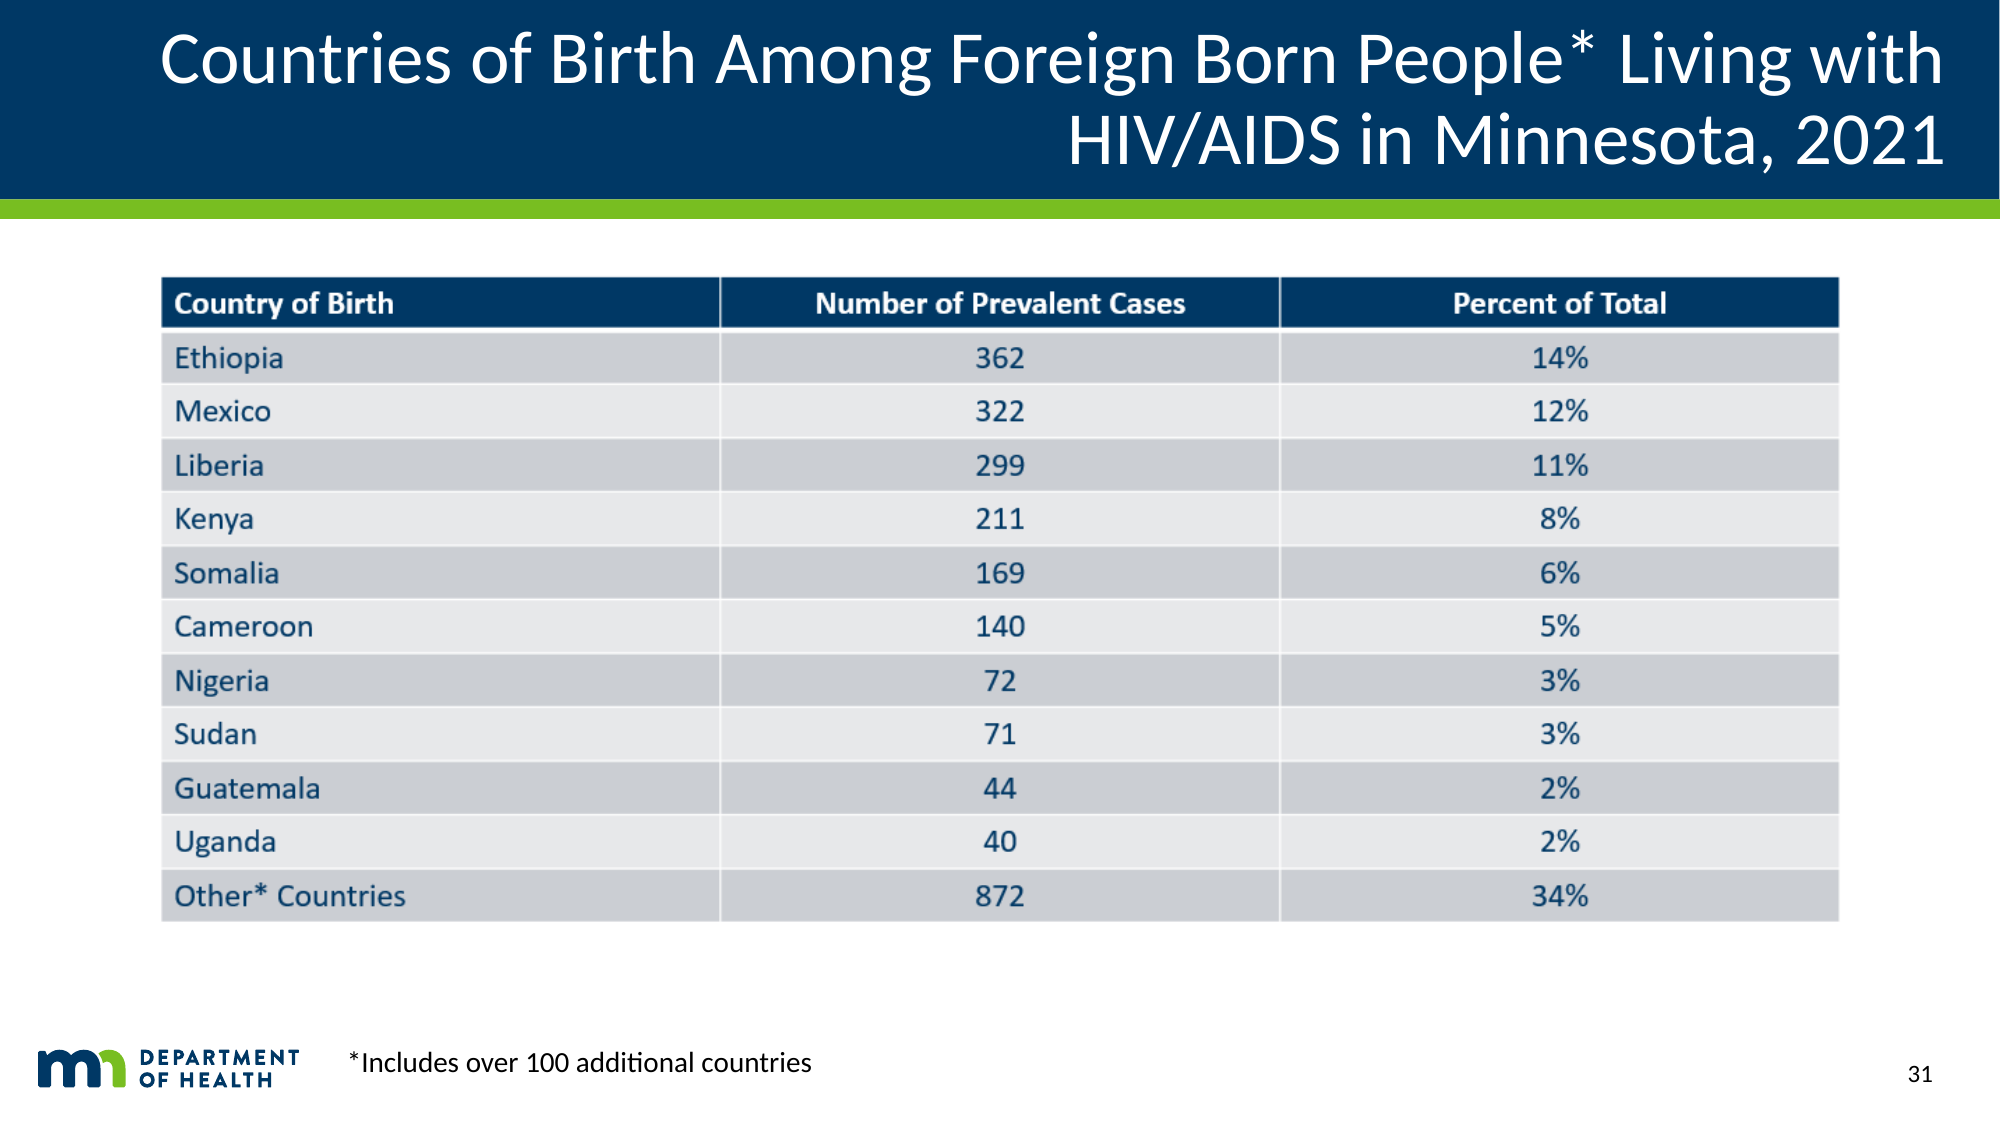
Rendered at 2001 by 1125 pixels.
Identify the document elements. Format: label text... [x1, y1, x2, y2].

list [152, 265, 1848, 940]
list *Includes over 100 additional countries [316, 994, 1883, 1125]
title Countries of Birth Among Foreign Born People* Living with HIV/AIDS in Minnesota, 2021 [0, 0, 1947, 200]
slide_number 31 [1883, 1042, 1949, 1103]
